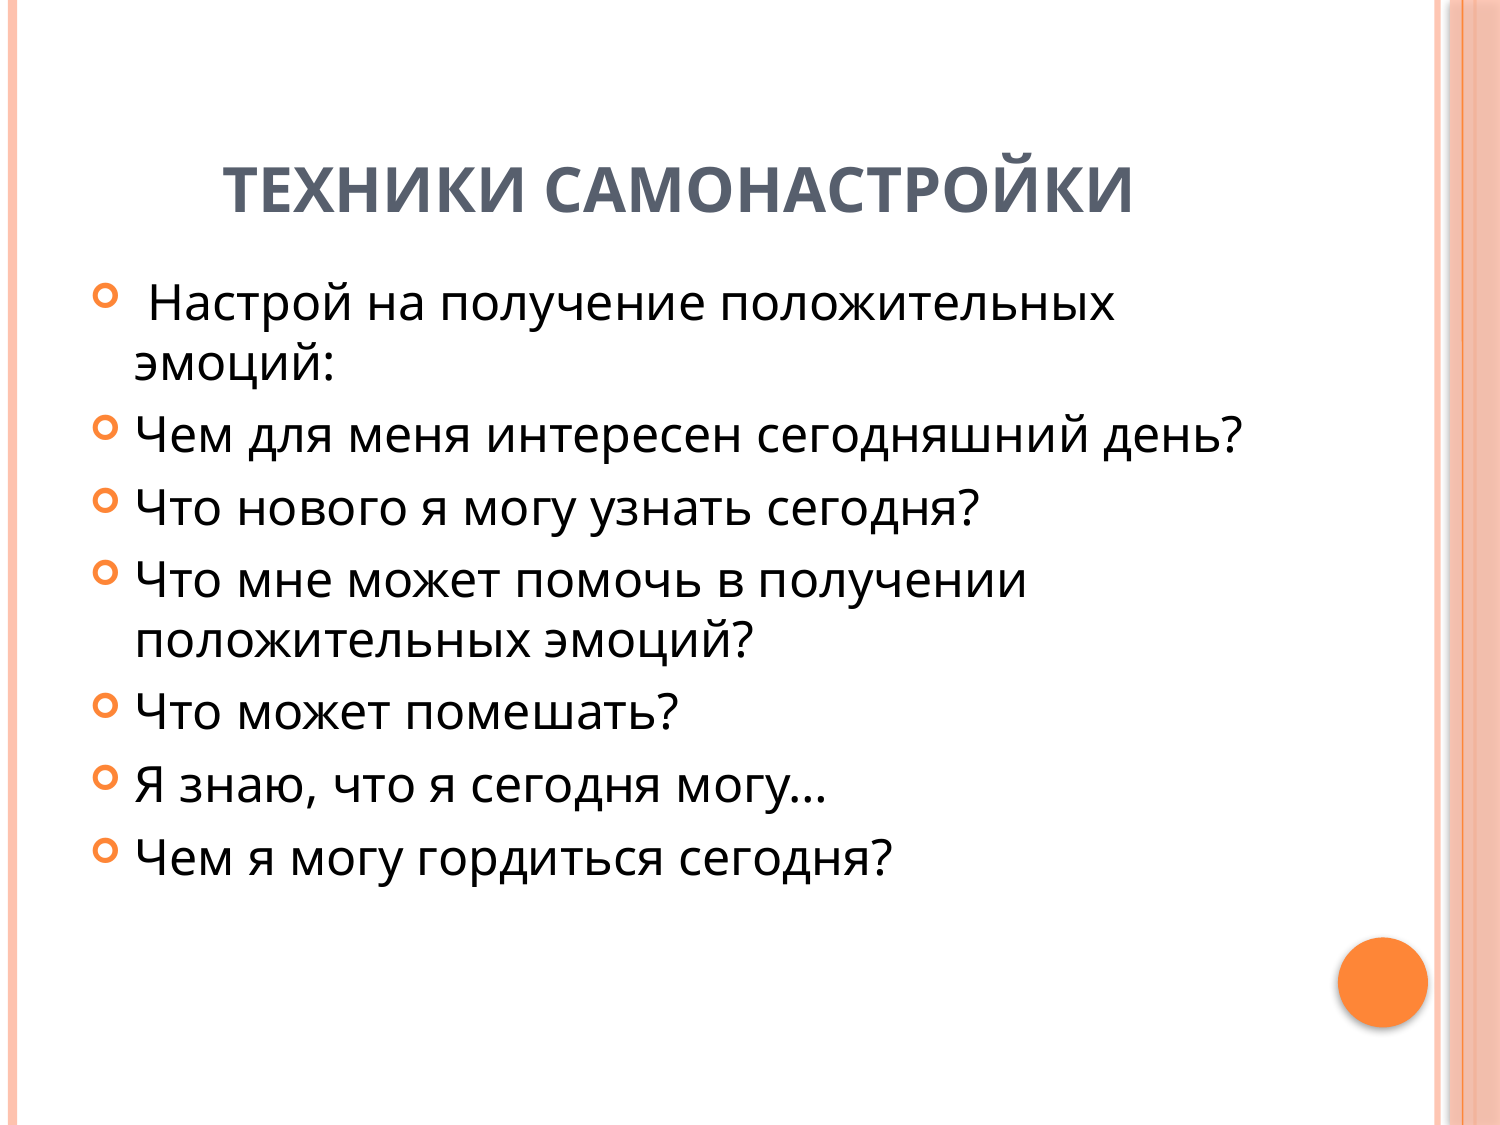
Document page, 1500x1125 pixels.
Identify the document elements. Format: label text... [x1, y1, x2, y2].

title Техники самонастройки [75, 45, 1300, 233]
list Настрой на получение положительных эмоций: Чем для меня интересен сегодняшний день? Что нового я могу узнать сегодня? Что мне может помочь в получении положительных эмоций? Что может помешать? Я знаю, что я сегодня могу… Чем я могу гордиться сегодня? [75, 262, 1300, 1062]
